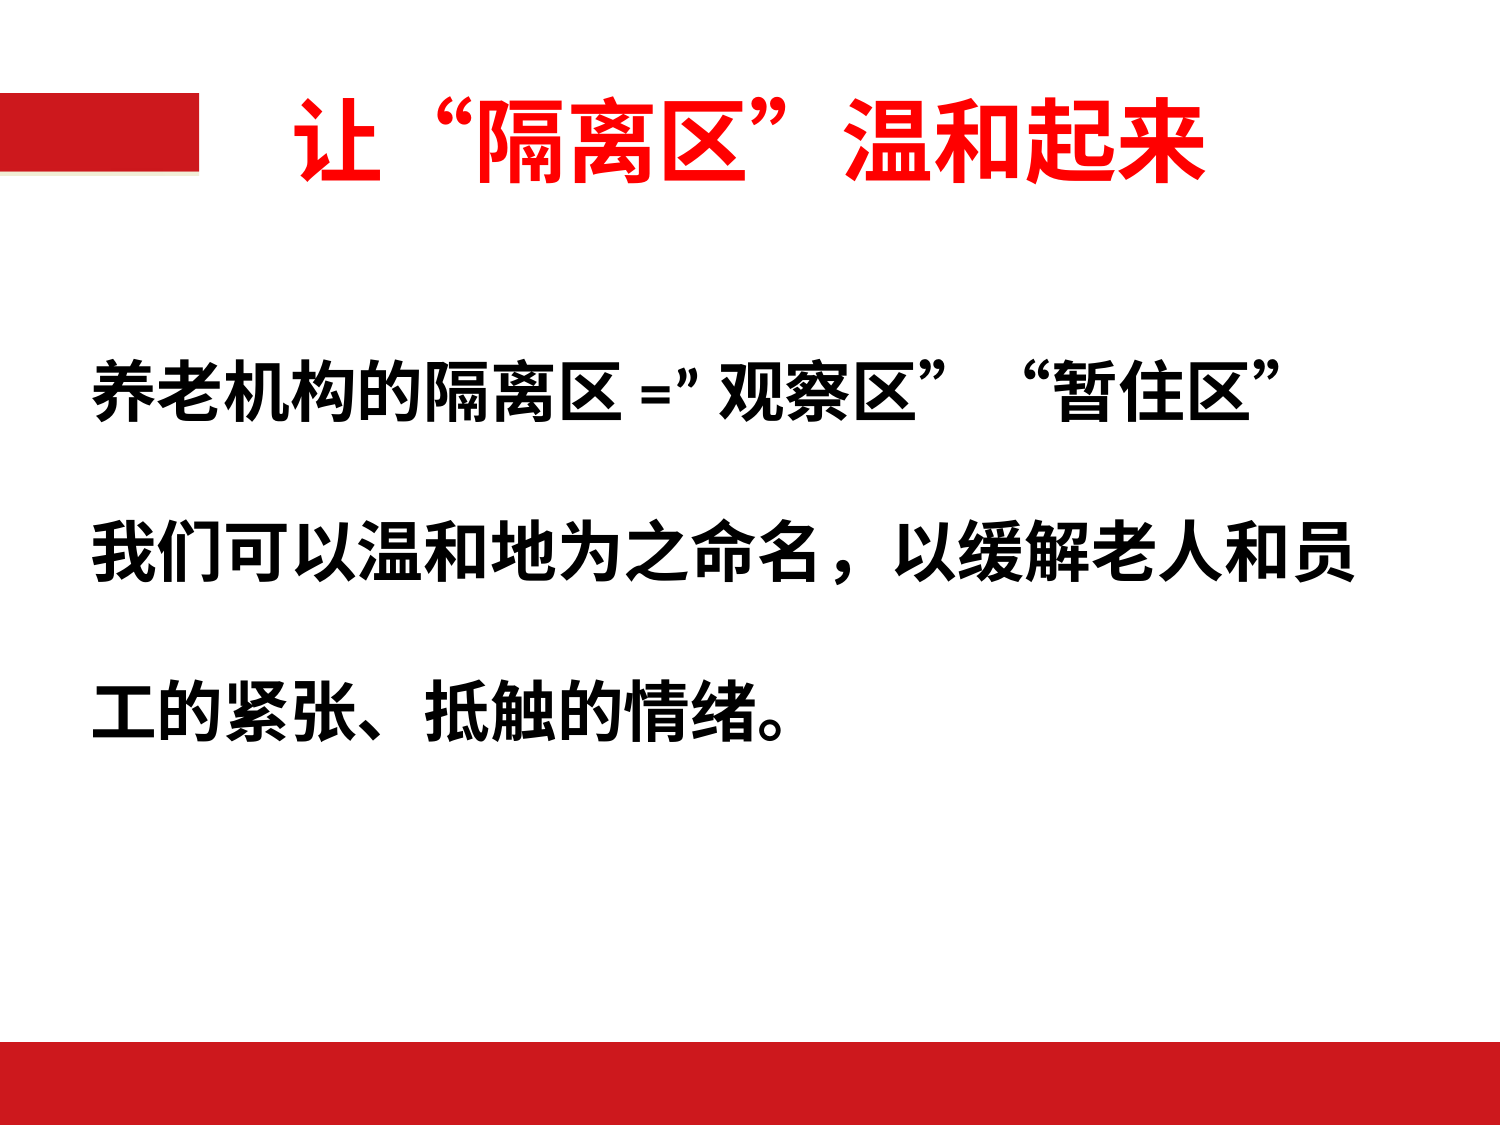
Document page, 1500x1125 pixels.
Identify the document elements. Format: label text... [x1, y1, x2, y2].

picture [0, 93, 200, 176]
title 让“隔离区”温和起来 [210, 44, 1290, 233]
list 养老机构的隔离区=”观察区”“暂住区” 我们可以温和地为之命名，以缓解老人和员工的紧张、抵触的情绪。 [74, 262, 1426, 1006]
picture [0, 1042, 1500, 1125]
